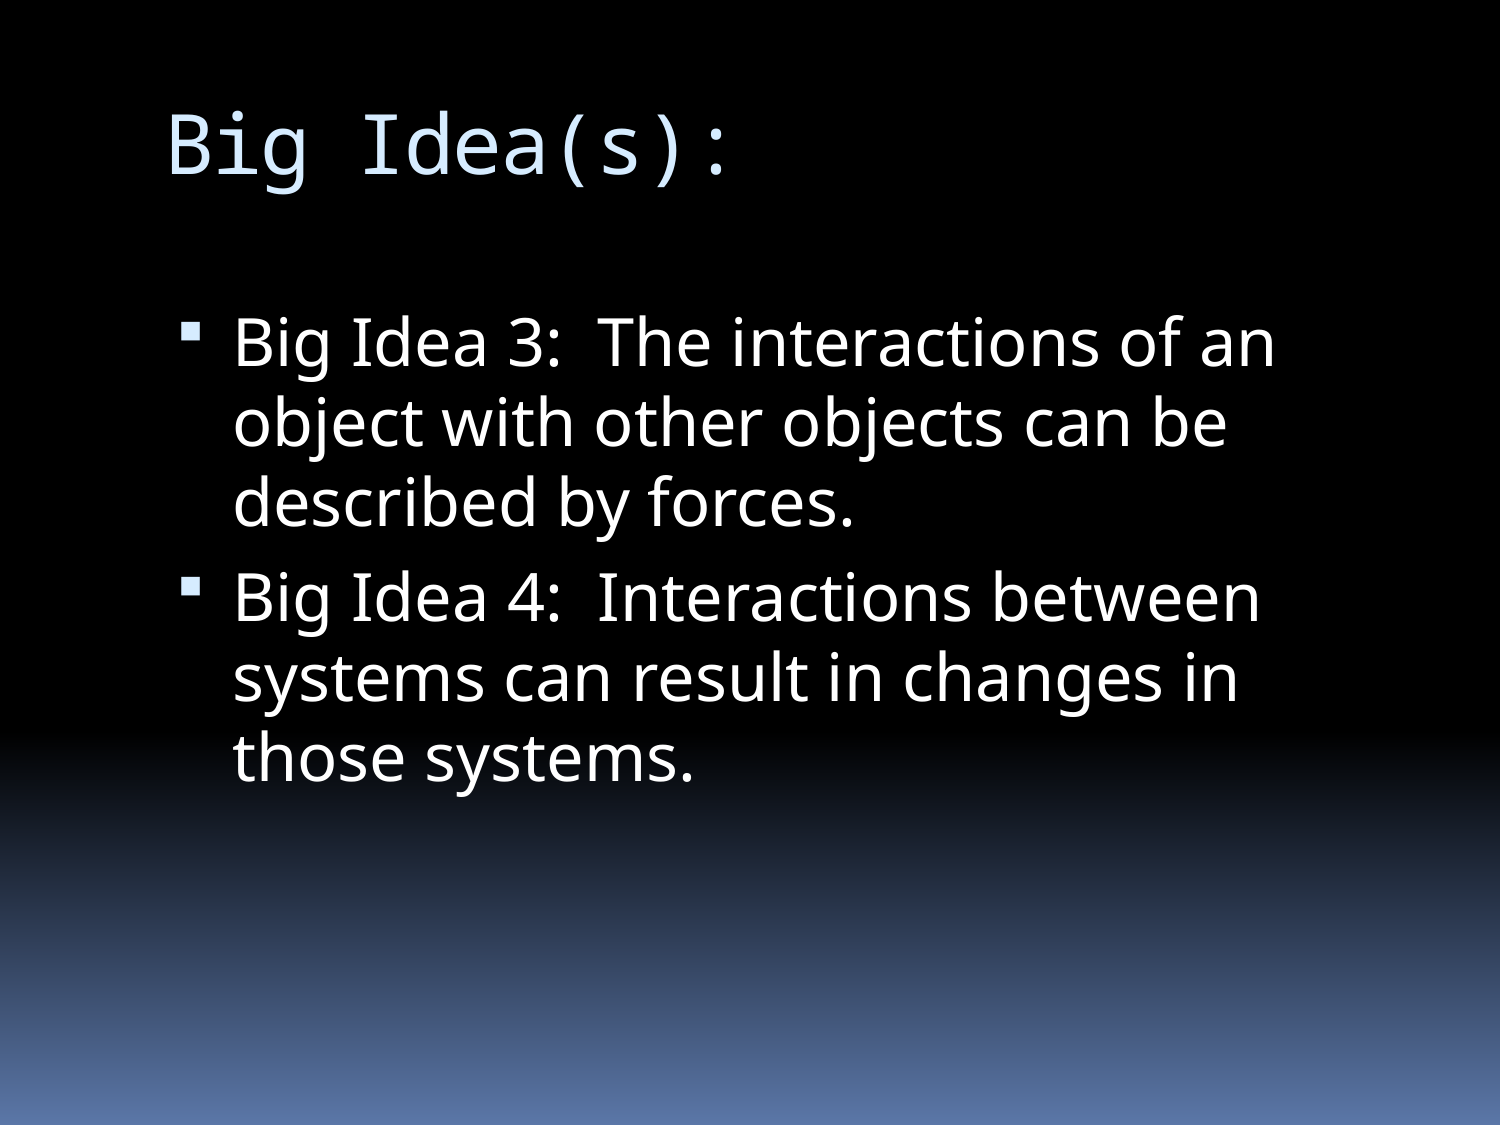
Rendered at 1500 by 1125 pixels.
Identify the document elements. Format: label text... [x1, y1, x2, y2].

list Big Idea 3: The interactions of an object with other objects can be described by forces. Big Idea 4: Interactions between systems can result in changes in those systems. [150, 292, 1425, 1043]
title Big Idea(s): [150, 83, 1425, 234]
